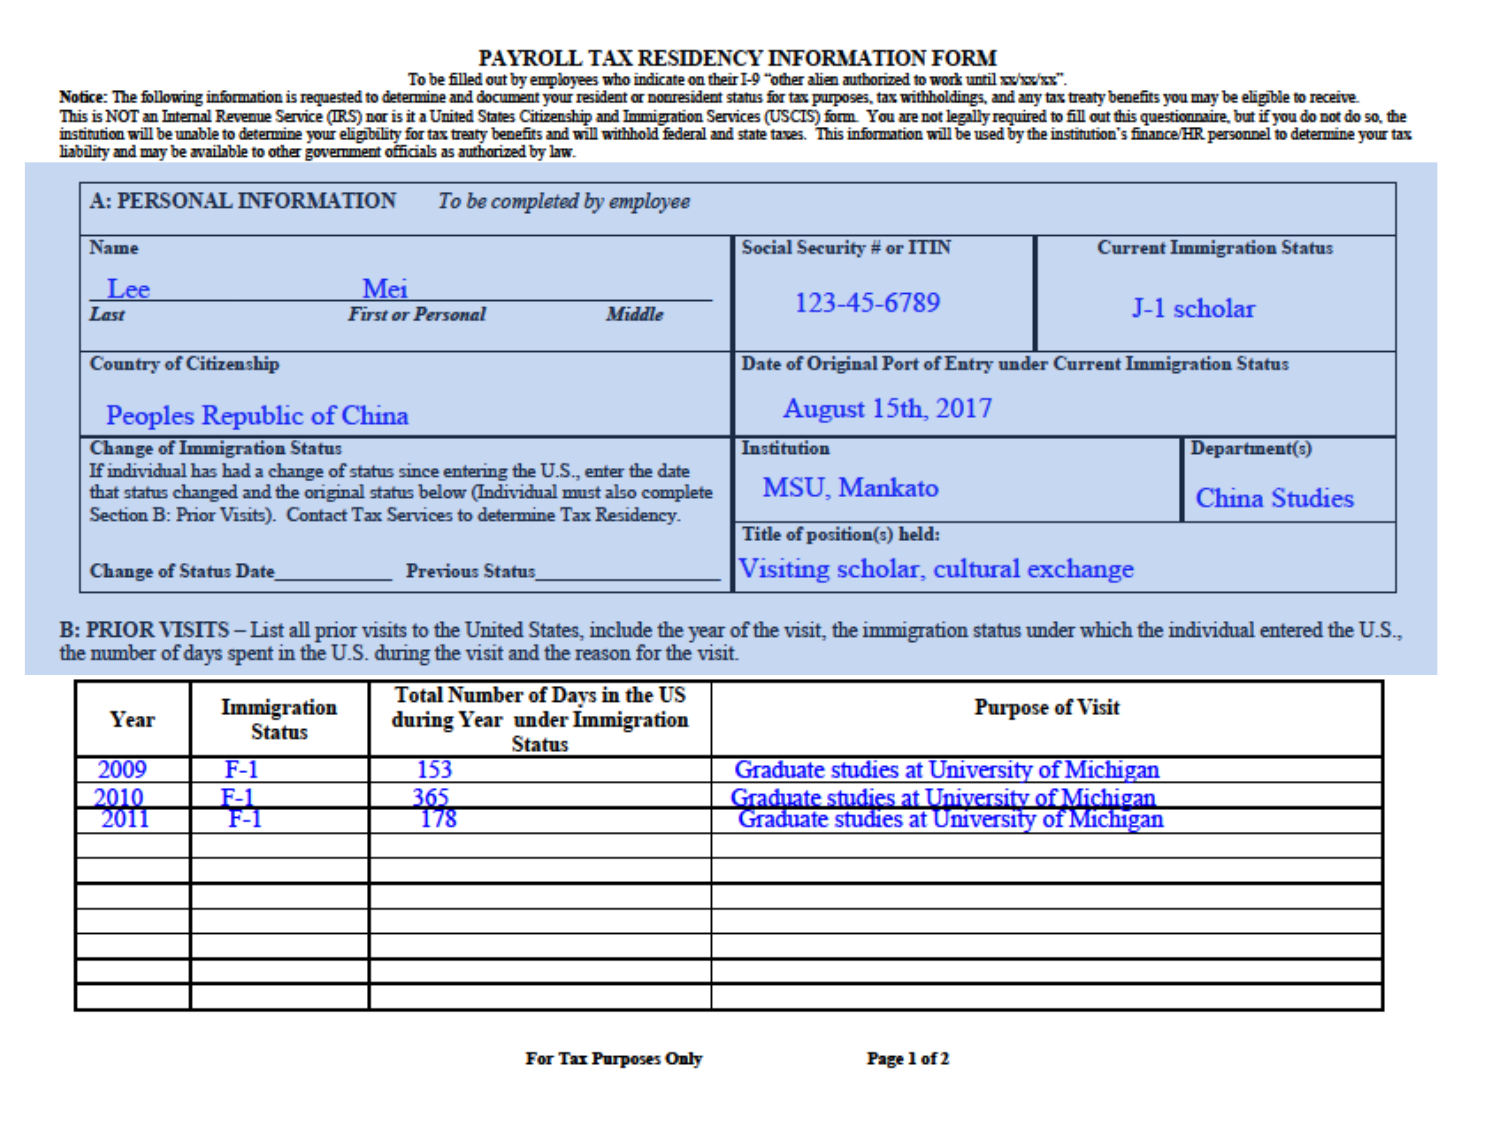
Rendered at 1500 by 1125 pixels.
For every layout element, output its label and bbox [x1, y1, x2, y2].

text_box [37, 24, 1438, 1101]
text_box [24, 162, 32, 675]
picture [1175, 999, 1500, 1110]
